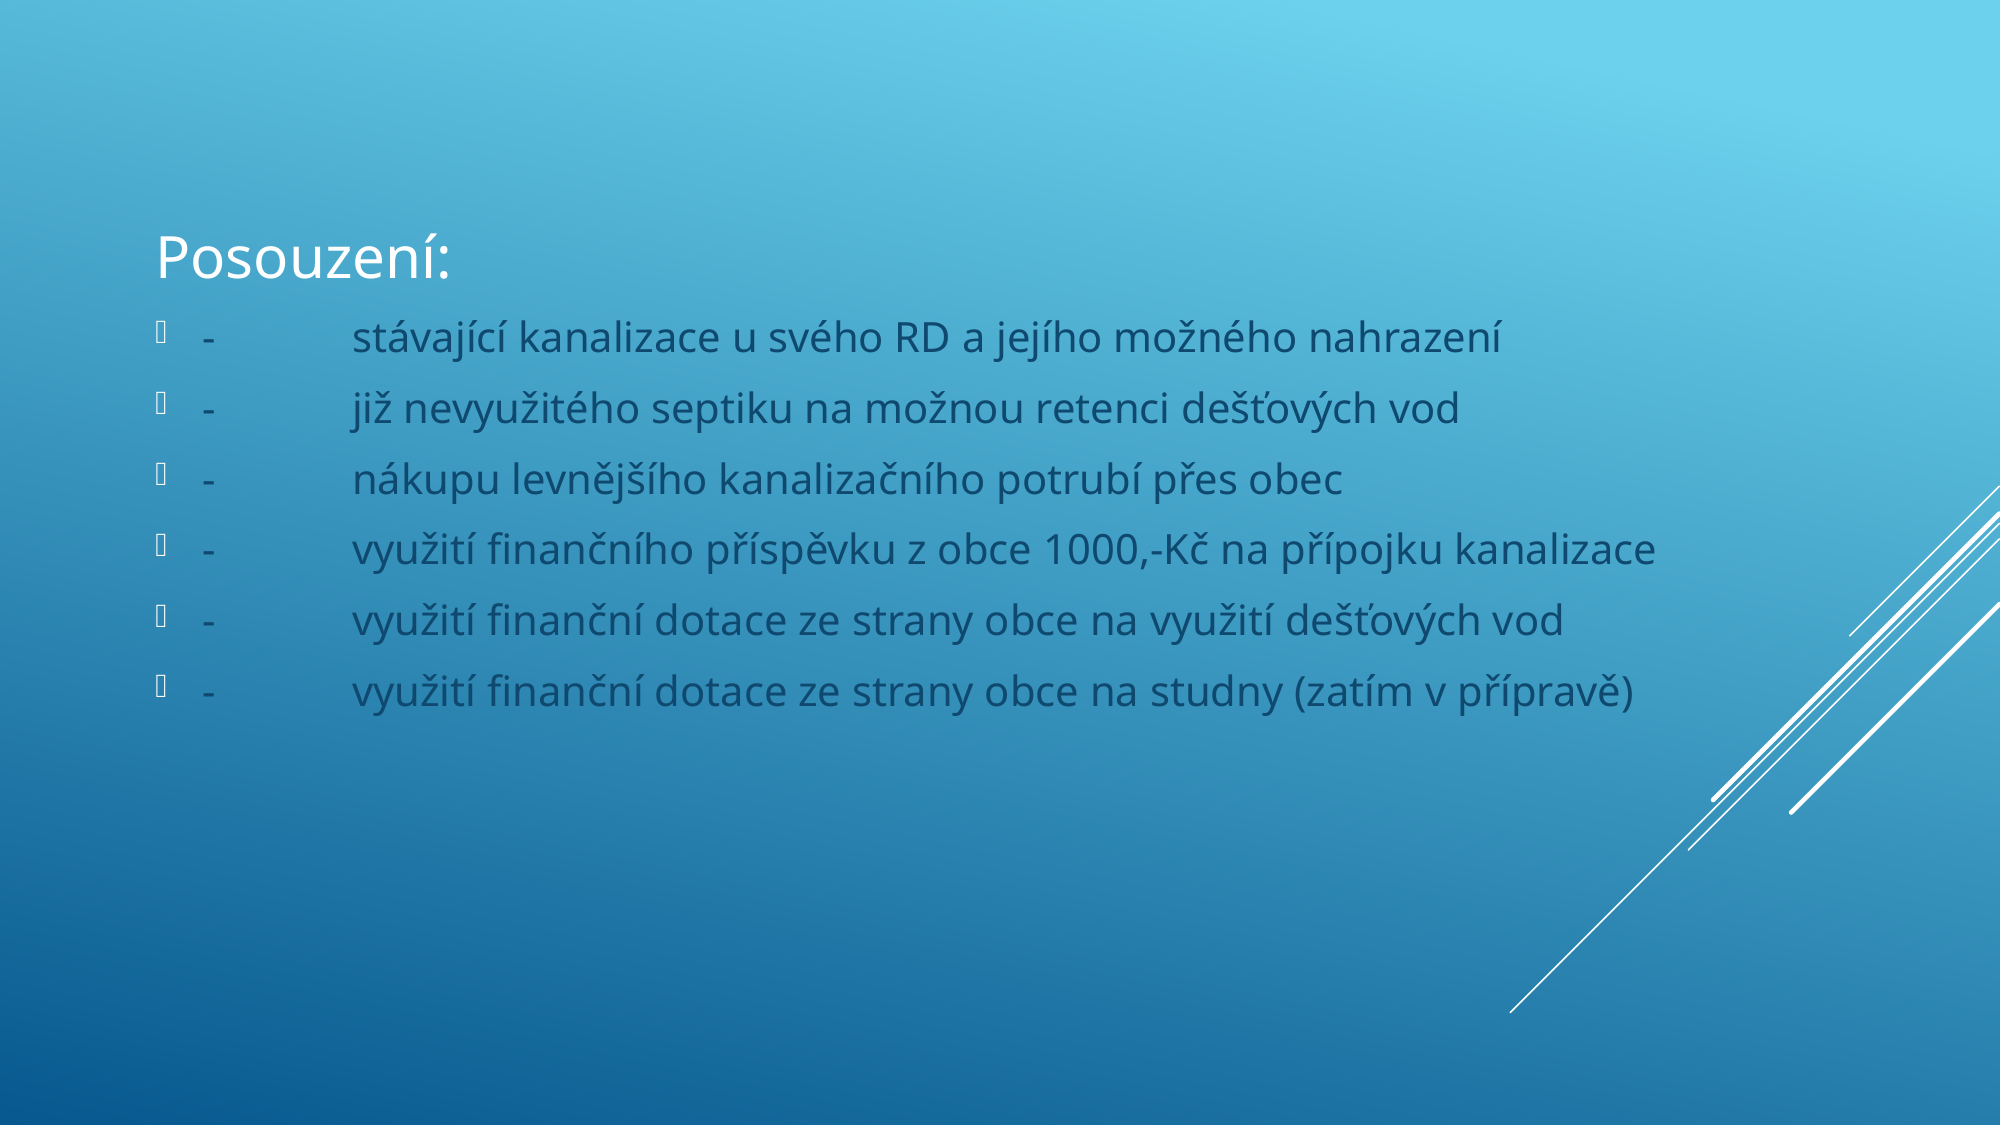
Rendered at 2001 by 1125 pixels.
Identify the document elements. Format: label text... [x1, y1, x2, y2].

list Posouzení: - stávající kanalizace u svého RD a jejího možného nahrazení - již nevyužitého septiku na možnou retenci dešťových vod - nákupu levnějšího kanalizačního potrubí přes obec - využití finančního příspěvku z obce 1000,-Kč na přípojku kanalizace - využití finanční dotace ze strany obce na využití dešťových vod - využití finanční dotace ze strany obce na studny (zatím v přípravě) [140, 241, 1904, 835]
